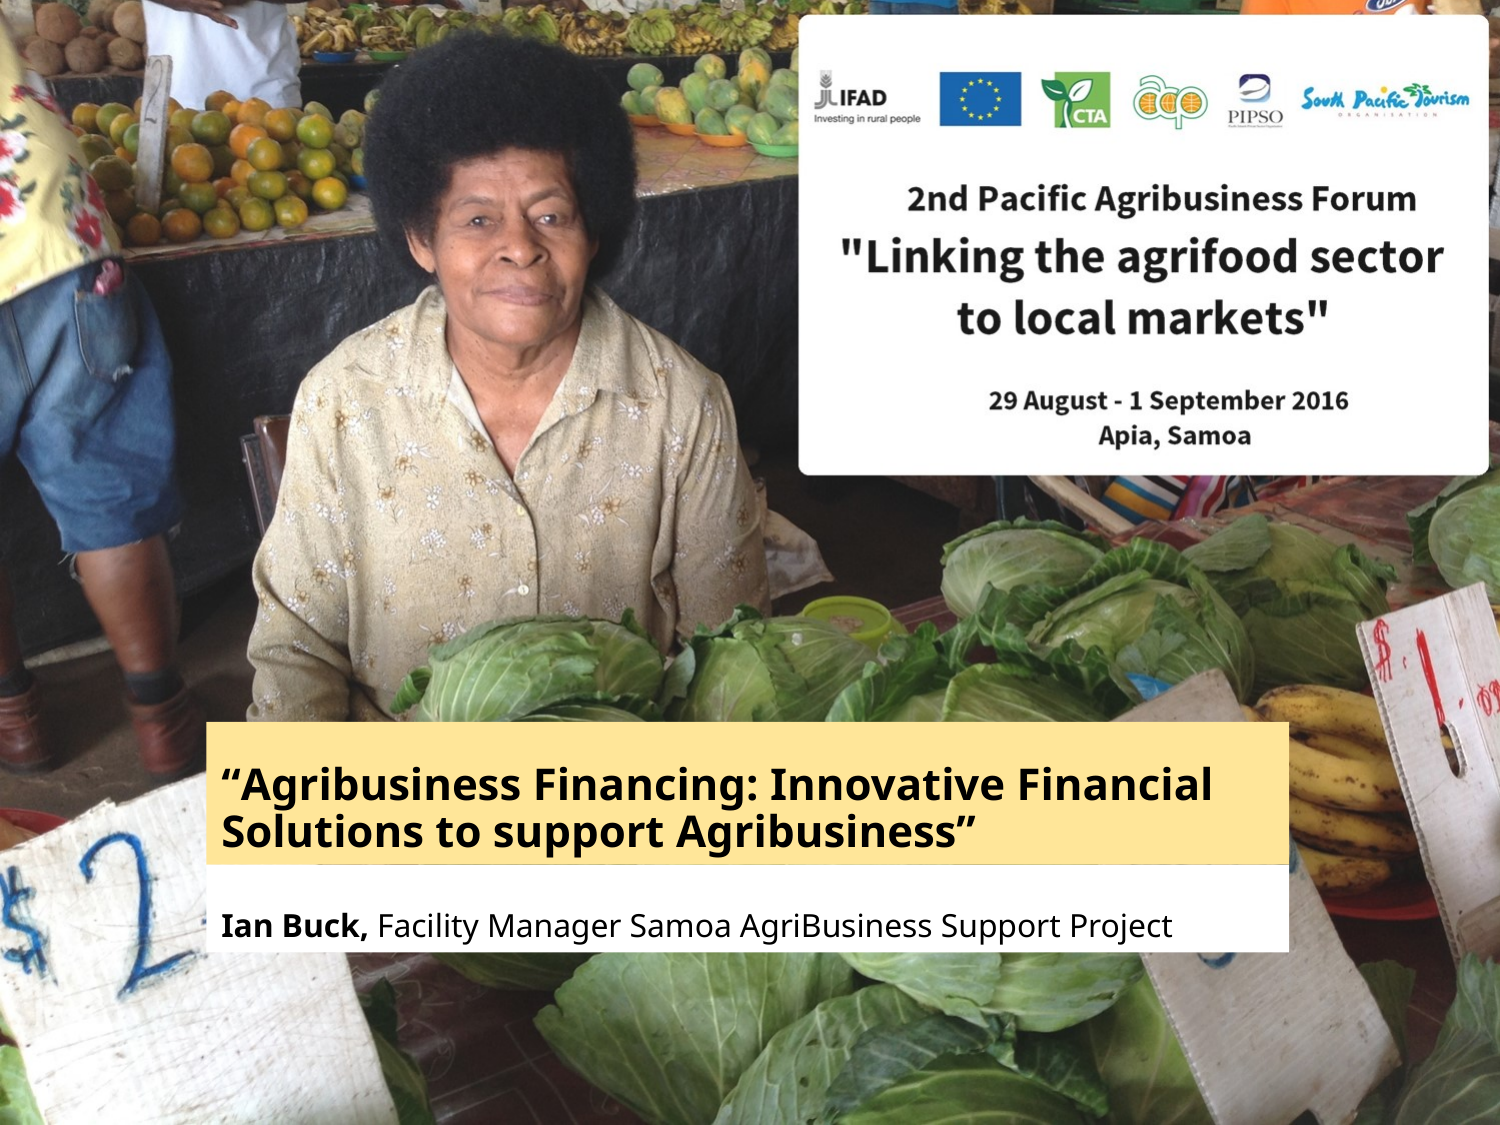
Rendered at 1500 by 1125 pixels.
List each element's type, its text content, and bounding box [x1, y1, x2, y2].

title “Agribusiness Financing: Innovative Financial Solutions to support Agribusiness” [206, 721, 1290, 864]
subtitle Ian Buck, Facility Manager Samoa AgriBusiness Support Project [206, 864, 1290, 953]
picture [0, 0, 1500, 1125]
